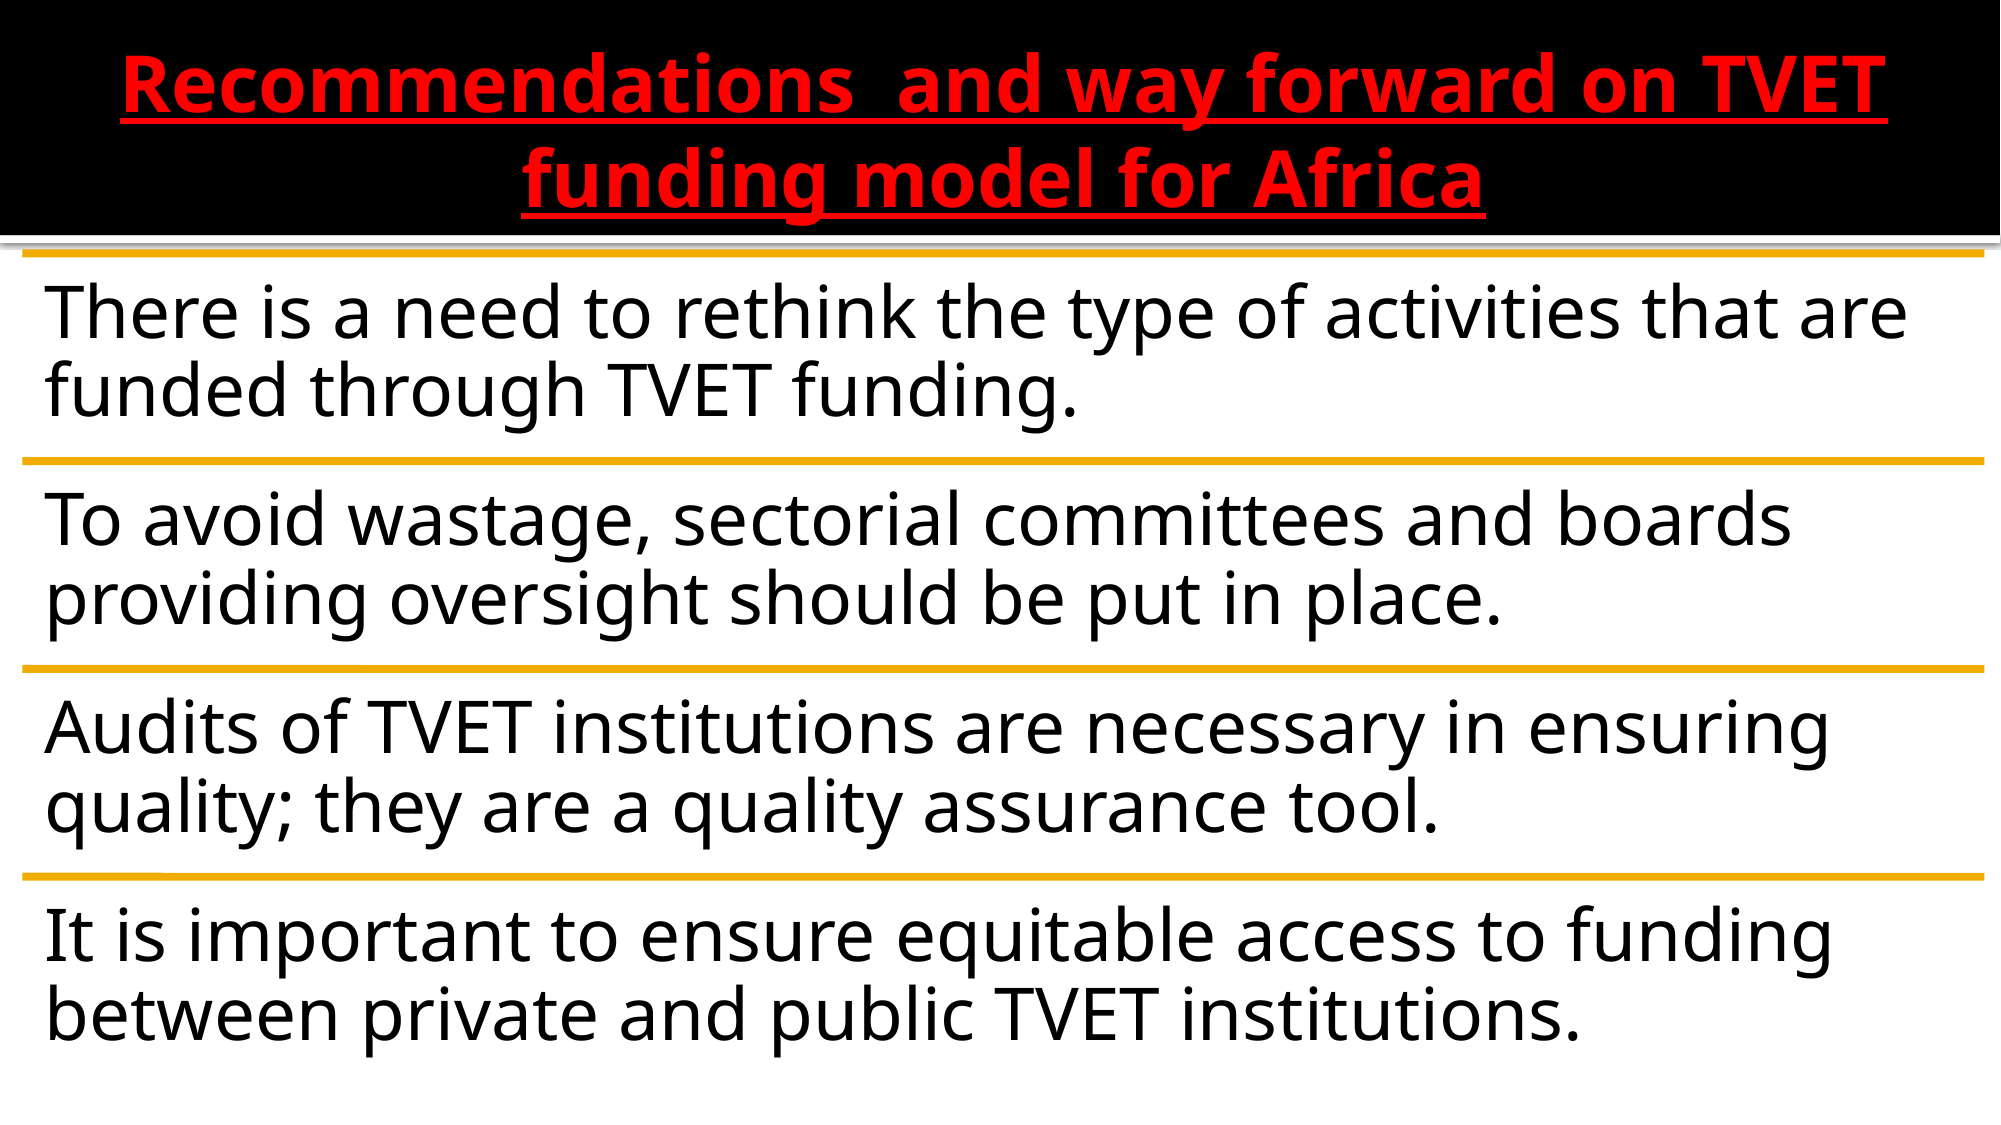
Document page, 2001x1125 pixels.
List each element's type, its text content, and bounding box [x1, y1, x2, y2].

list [22, 253, 1985, 1085]
title Recommendations and way forward on TVET funding model for Africa [99, 25, 1900, 231]
